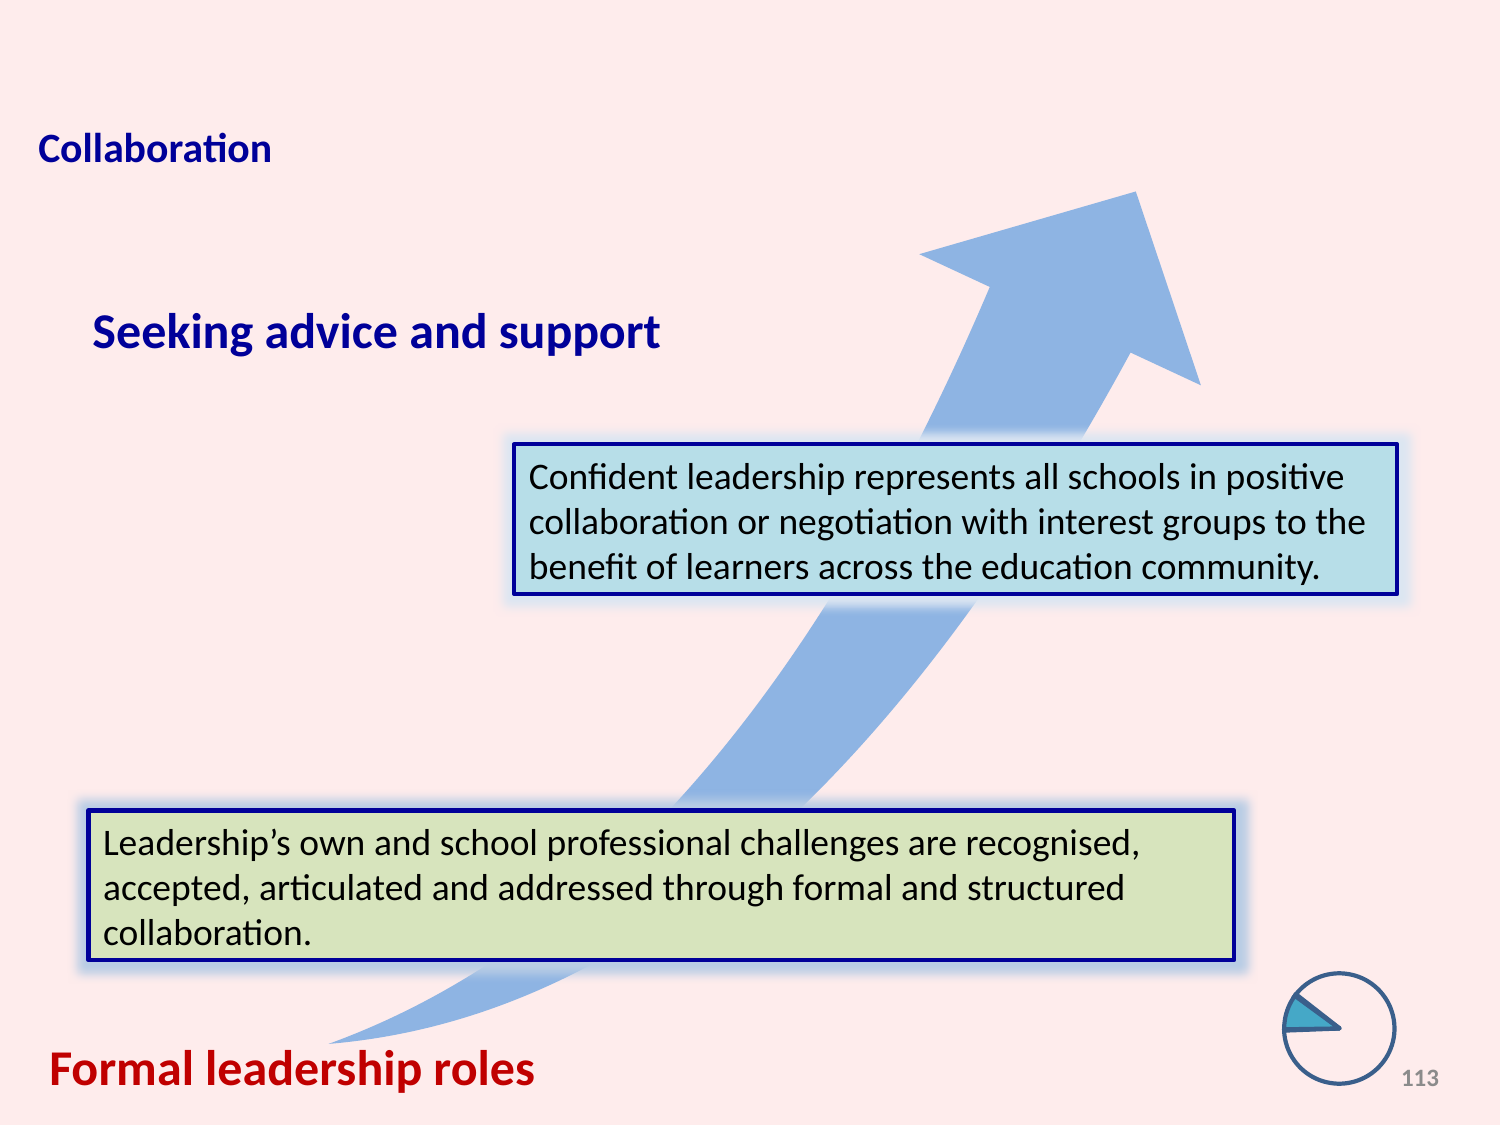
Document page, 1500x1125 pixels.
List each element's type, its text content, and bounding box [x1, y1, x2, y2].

slide_number 113 [1104, 1046, 1455, 1107]
text_box Leadership’s own and school professional challenges are recognised, accepted, articulated and addressed through formal and structured collaboration. [88, 810, 1235, 961]
text_box Formal leadership roles [34, 1028, 573, 1104]
text_box Collaboration [23, 113, 1377, 179]
text_box Seeking advice and support [77, 291, 1003, 367]
text_box Confident leadership represents all schools in positive collaboration or negotiation with interest groups to the benefit of learners across the education community. [514, 444, 1398, 595]
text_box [1283, 972, 1396, 1084]
text_box [683, 613, 969, 794]
text_box [368, 979, 563, 1028]
text_box [919, 191, 1201, 426]
